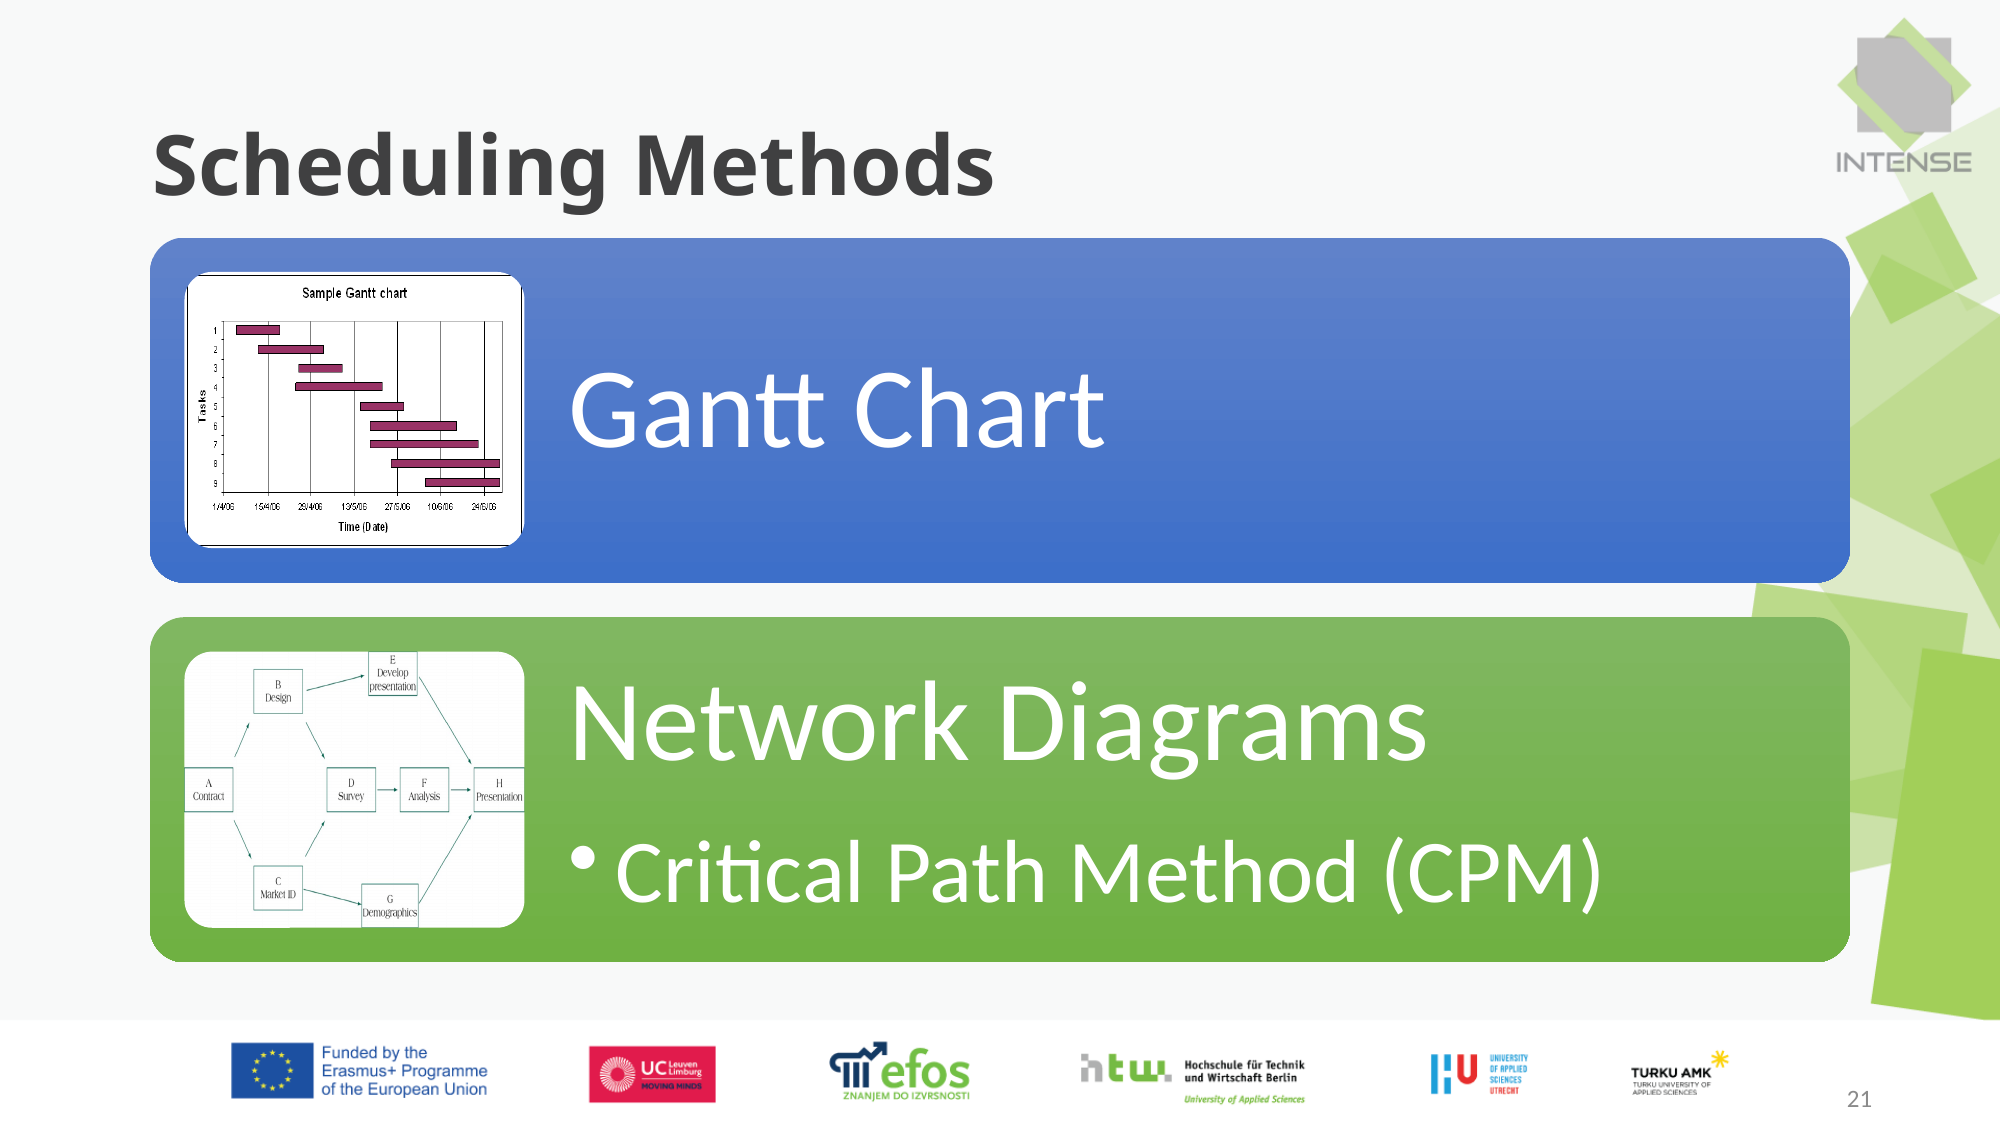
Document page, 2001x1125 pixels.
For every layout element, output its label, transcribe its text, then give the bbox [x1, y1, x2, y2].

title Scheduling Methods [137, 59, 1863, 278]
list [149, 237, 1850, 963]
text_box 21 [1437, 1067, 1888, 1125]
picture [0, 0, 2000, 1125]
